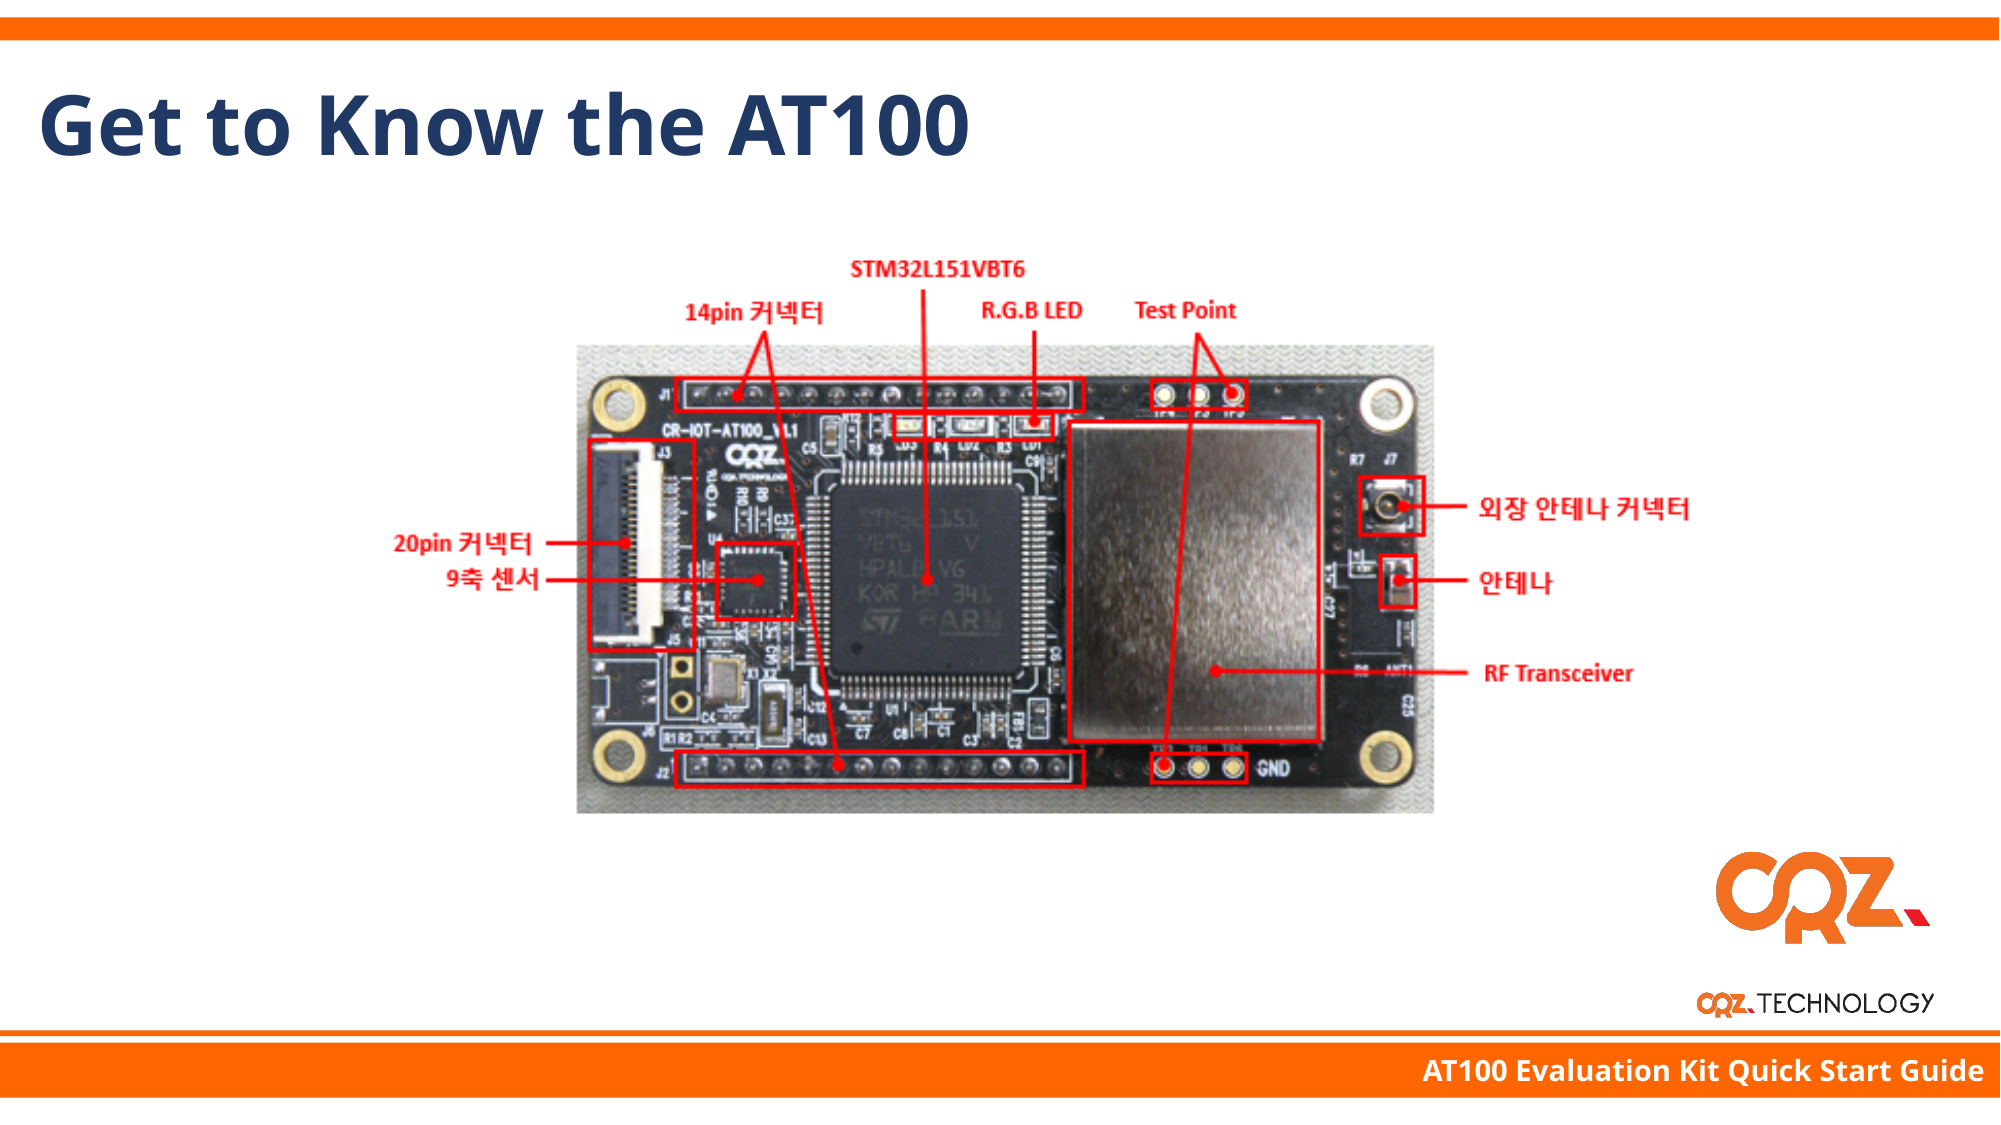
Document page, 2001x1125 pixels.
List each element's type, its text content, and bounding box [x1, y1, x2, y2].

picture [1638, 791, 1993, 1078]
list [359, 226, 1725, 837]
title Get to Know the AT100 [22, 19, 1748, 238]
